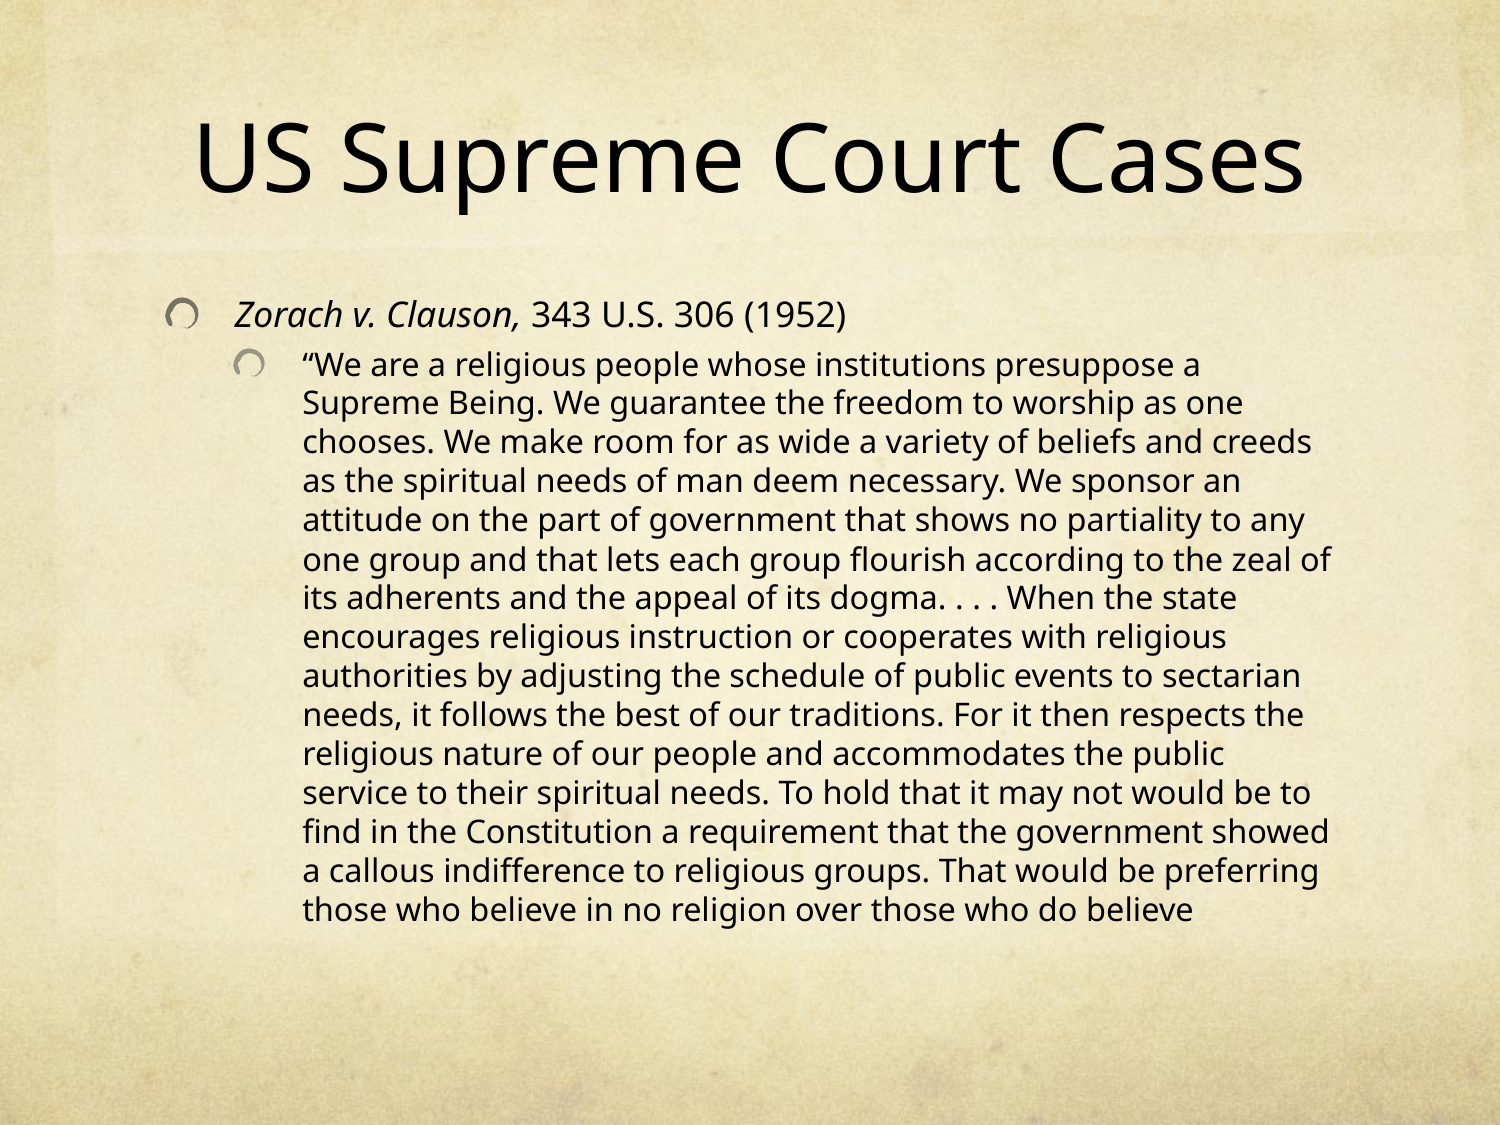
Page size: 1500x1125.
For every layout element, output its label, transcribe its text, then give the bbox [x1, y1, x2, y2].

title US Supreme Court Cases [150, 82, 1350, 225]
list Zorach v. Clauson, 343 U.S. 306 (1952) “We are a religious people whose institutions presuppose a Supreme Being. We guarantee the freedom to worship as one chooses. We make room for as wide a variety of beliefs and creeds as the spiritual needs of man deem necessary. We sponsor an attitude on the part of government that shows no partiality to any one group and that lets each group flourish according to the zeal of its adherents and the appeal of its dogma. . . . When the state encourages religious instruction or cooperates with religious authorities by adjusting the schedule of public events to sectarian needs, it follows the best of our traditions. For it then respects the religious nature of our people and accommodates the public service to their spiritual needs. To hold that it may not would be to find in the Constitution a requirement that the government showed a callous indifference to religious groups. That would be preferring those who believe in no religion over those who do believe [150, 284, 1350, 950]
picture [0, 0, 1500, 1125]
